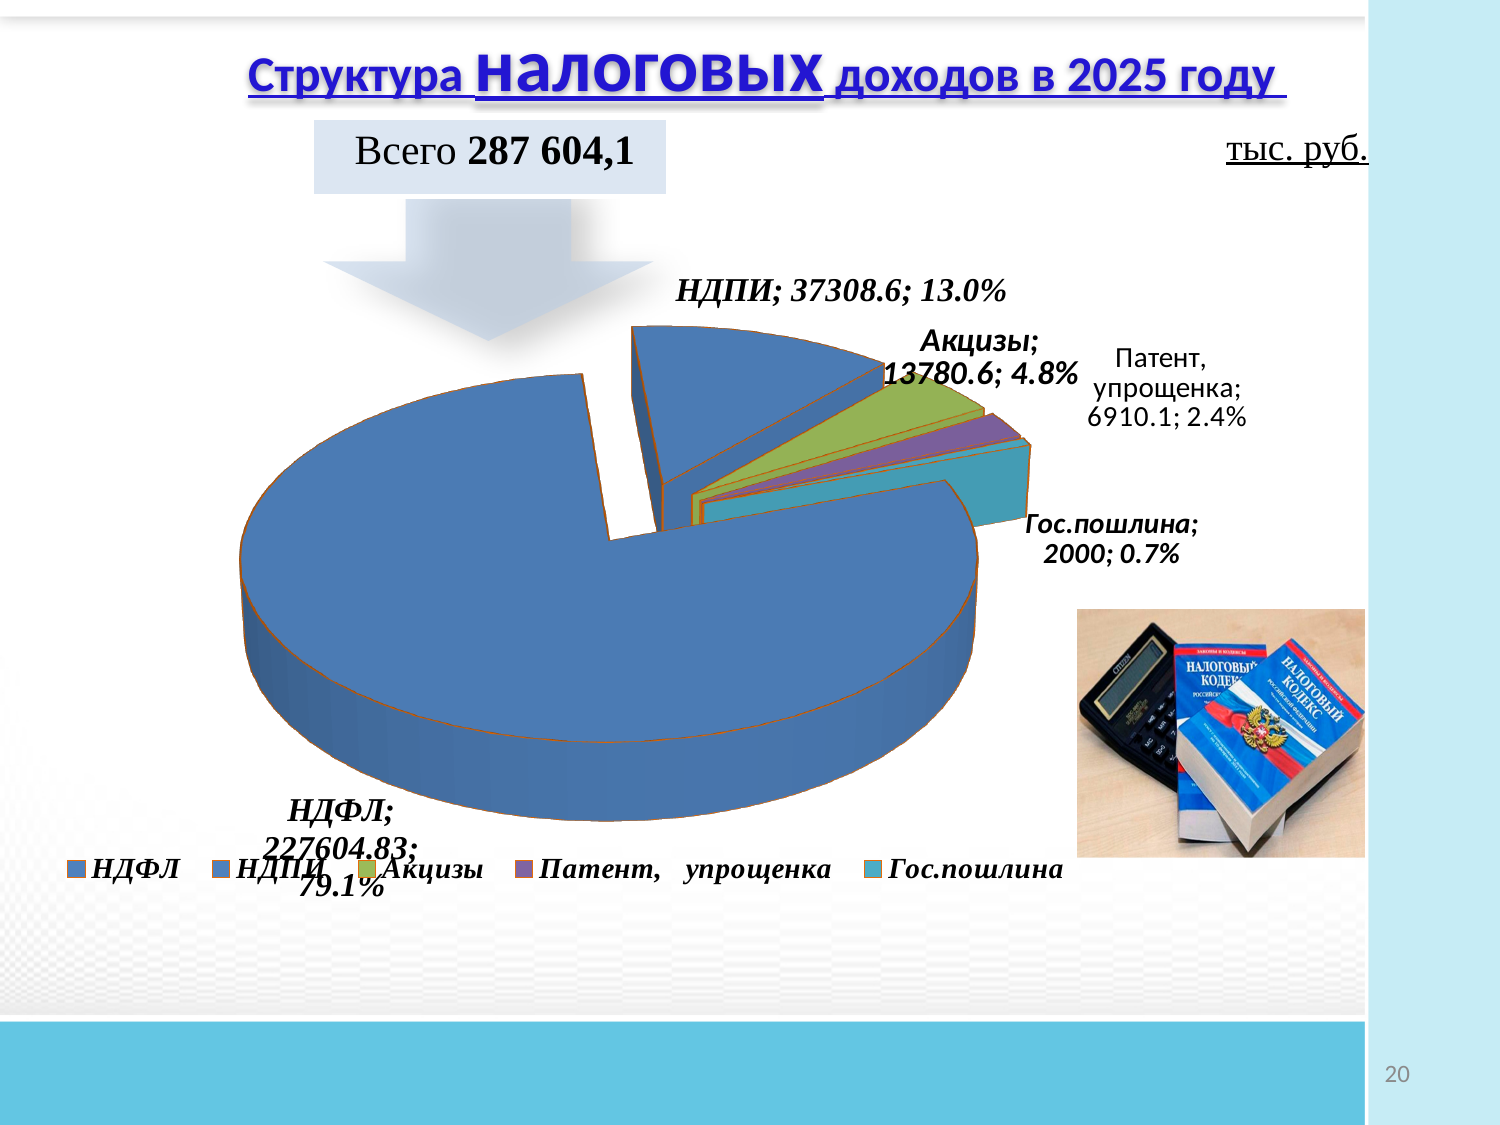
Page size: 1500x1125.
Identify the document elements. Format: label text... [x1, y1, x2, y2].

title Структура налоговых доходов в 2025 году [34, 43, 1500, 80]
table_header Всего 287 604,1 [314, 120, 666, 142]
picture [0, 0, 1500, 1125]
chart [17, 144, 1365, 1015]
slide_number 20 [1074, 1042, 1425, 1103]
text_box тыс. руб. [1211, 115, 1384, 176]
